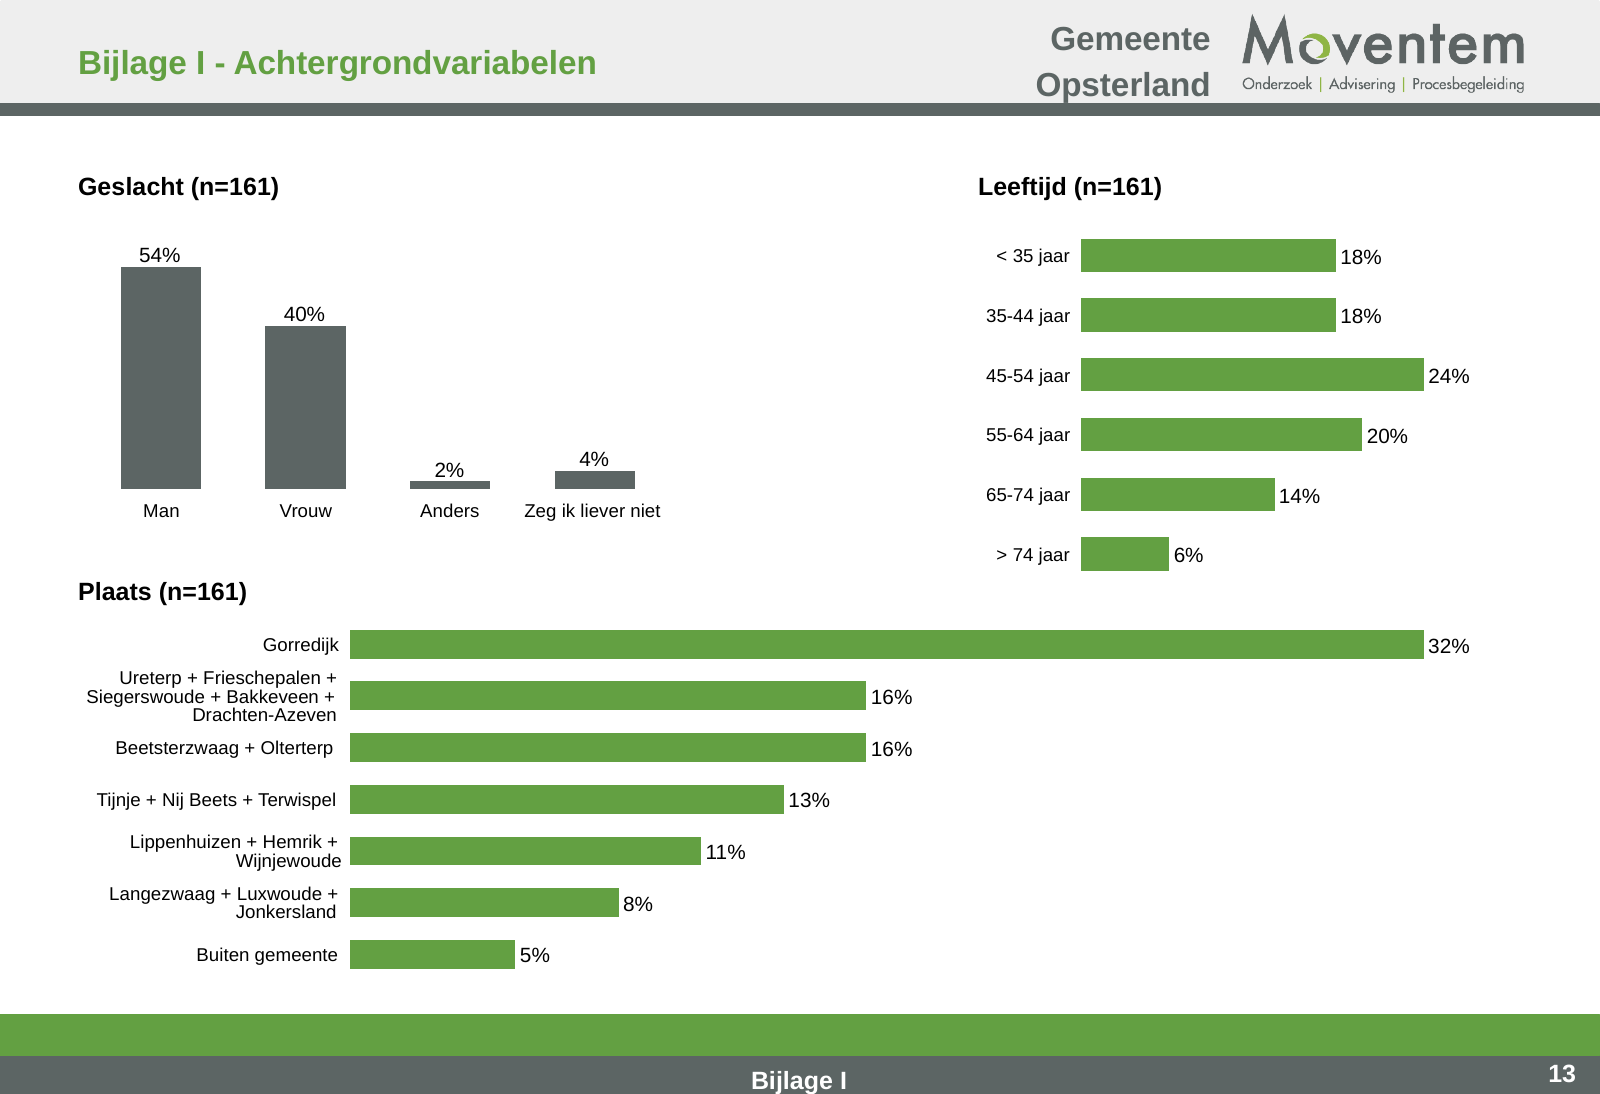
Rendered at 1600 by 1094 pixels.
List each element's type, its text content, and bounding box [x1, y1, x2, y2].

text_box Bijlage I - Achtergrondvariabelen [78, 32, 961, 81]
text_box [1592, 1055, 1600, 1094]
slide_number 13 [1218, 1042, 1592, 1094]
text_box Leeftijd (n=161) [978, 164, 1260, 201]
text_box Geslacht (n=161) [78, 164, 360, 201]
text_box [968, 70, 1577, 113]
text_box [0, 104, 1600, 115]
text_box Plaats (n=161) [78, 568, 360, 602]
text_box [0, 1055, 1218, 1094]
picture [12, 210, 1474, 1000]
text_box [1, 1, 1599, 103]
picture [1241, 13, 1524, 94]
text_box [0, 1015, 1600, 1055]
text_box Gemeente Opsterland [968, 9, 1211, 103]
text_box Bijlage I [615, 1057, 983, 1094]
picture [77, 241, 673, 527]
